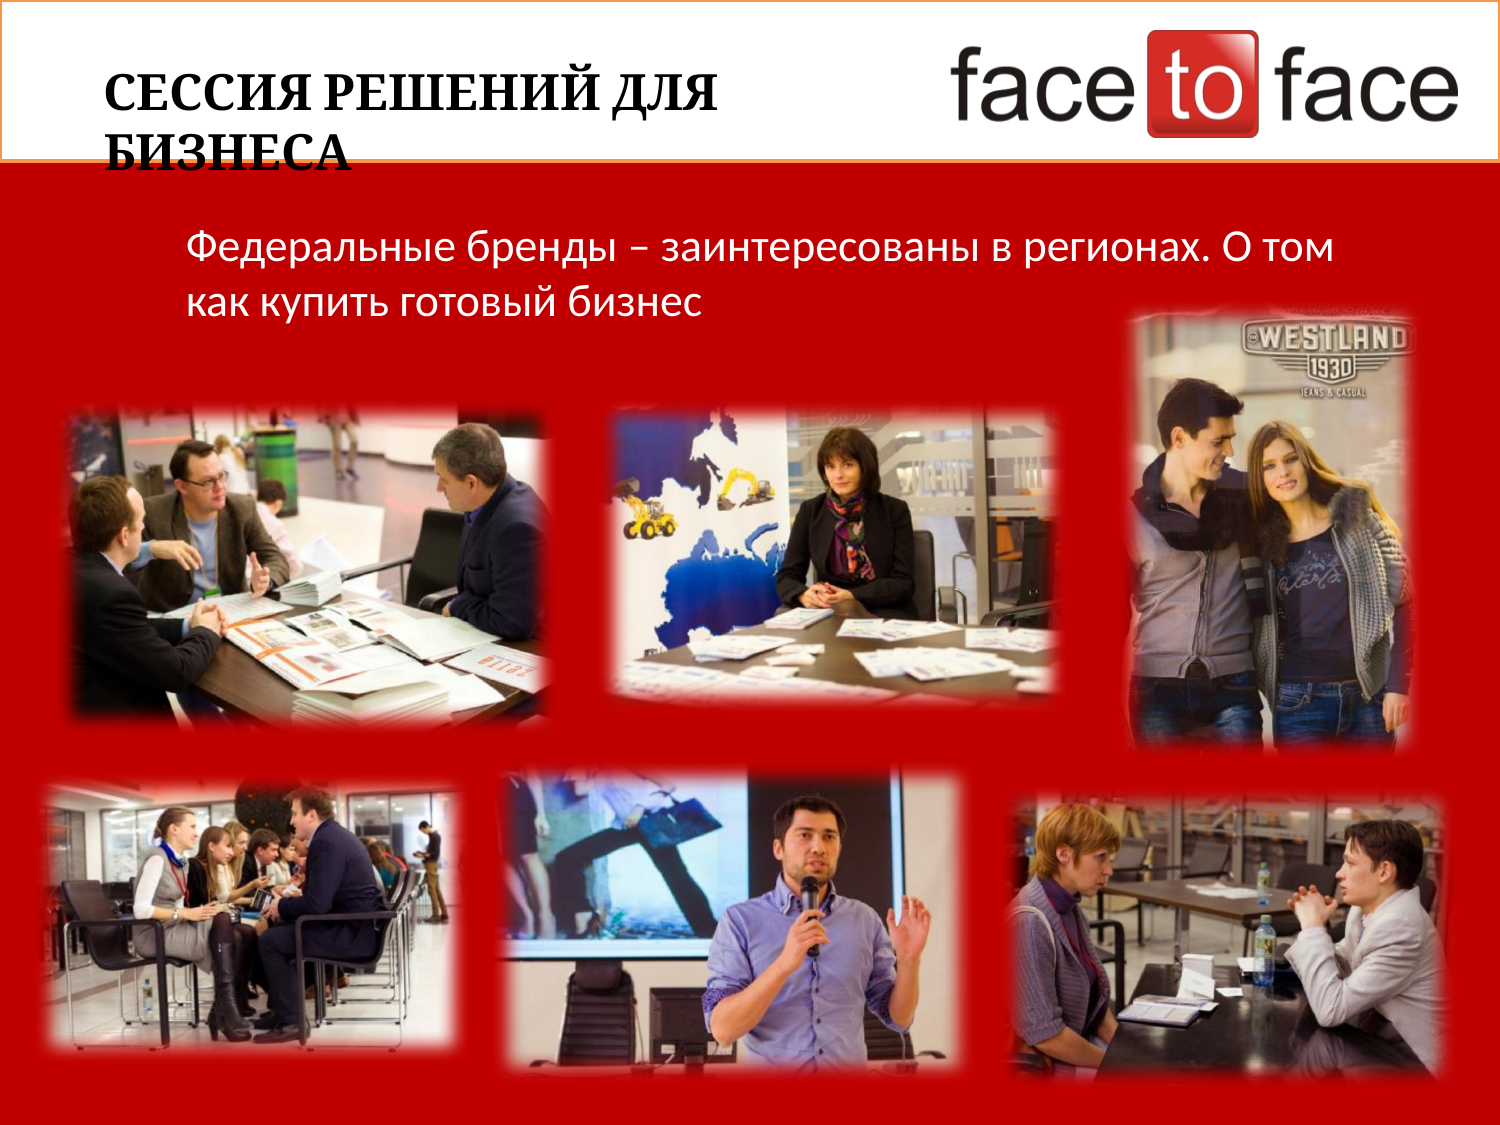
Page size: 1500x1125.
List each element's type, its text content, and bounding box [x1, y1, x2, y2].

picture [1115, 298, 1425, 761]
picture [997, 783, 1459, 1091]
picture [52, 398, 559, 736]
picture [31, 771, 471, 1065]
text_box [0, 0, 1500, 162]
picture [489, 759, 976, 1084]
picture [596, 398, 1070, 715]
text_box Федеральные бренды – заинтересованы в регионах. О том как купить готовый бизнес [171, 208, 1353, 388]
